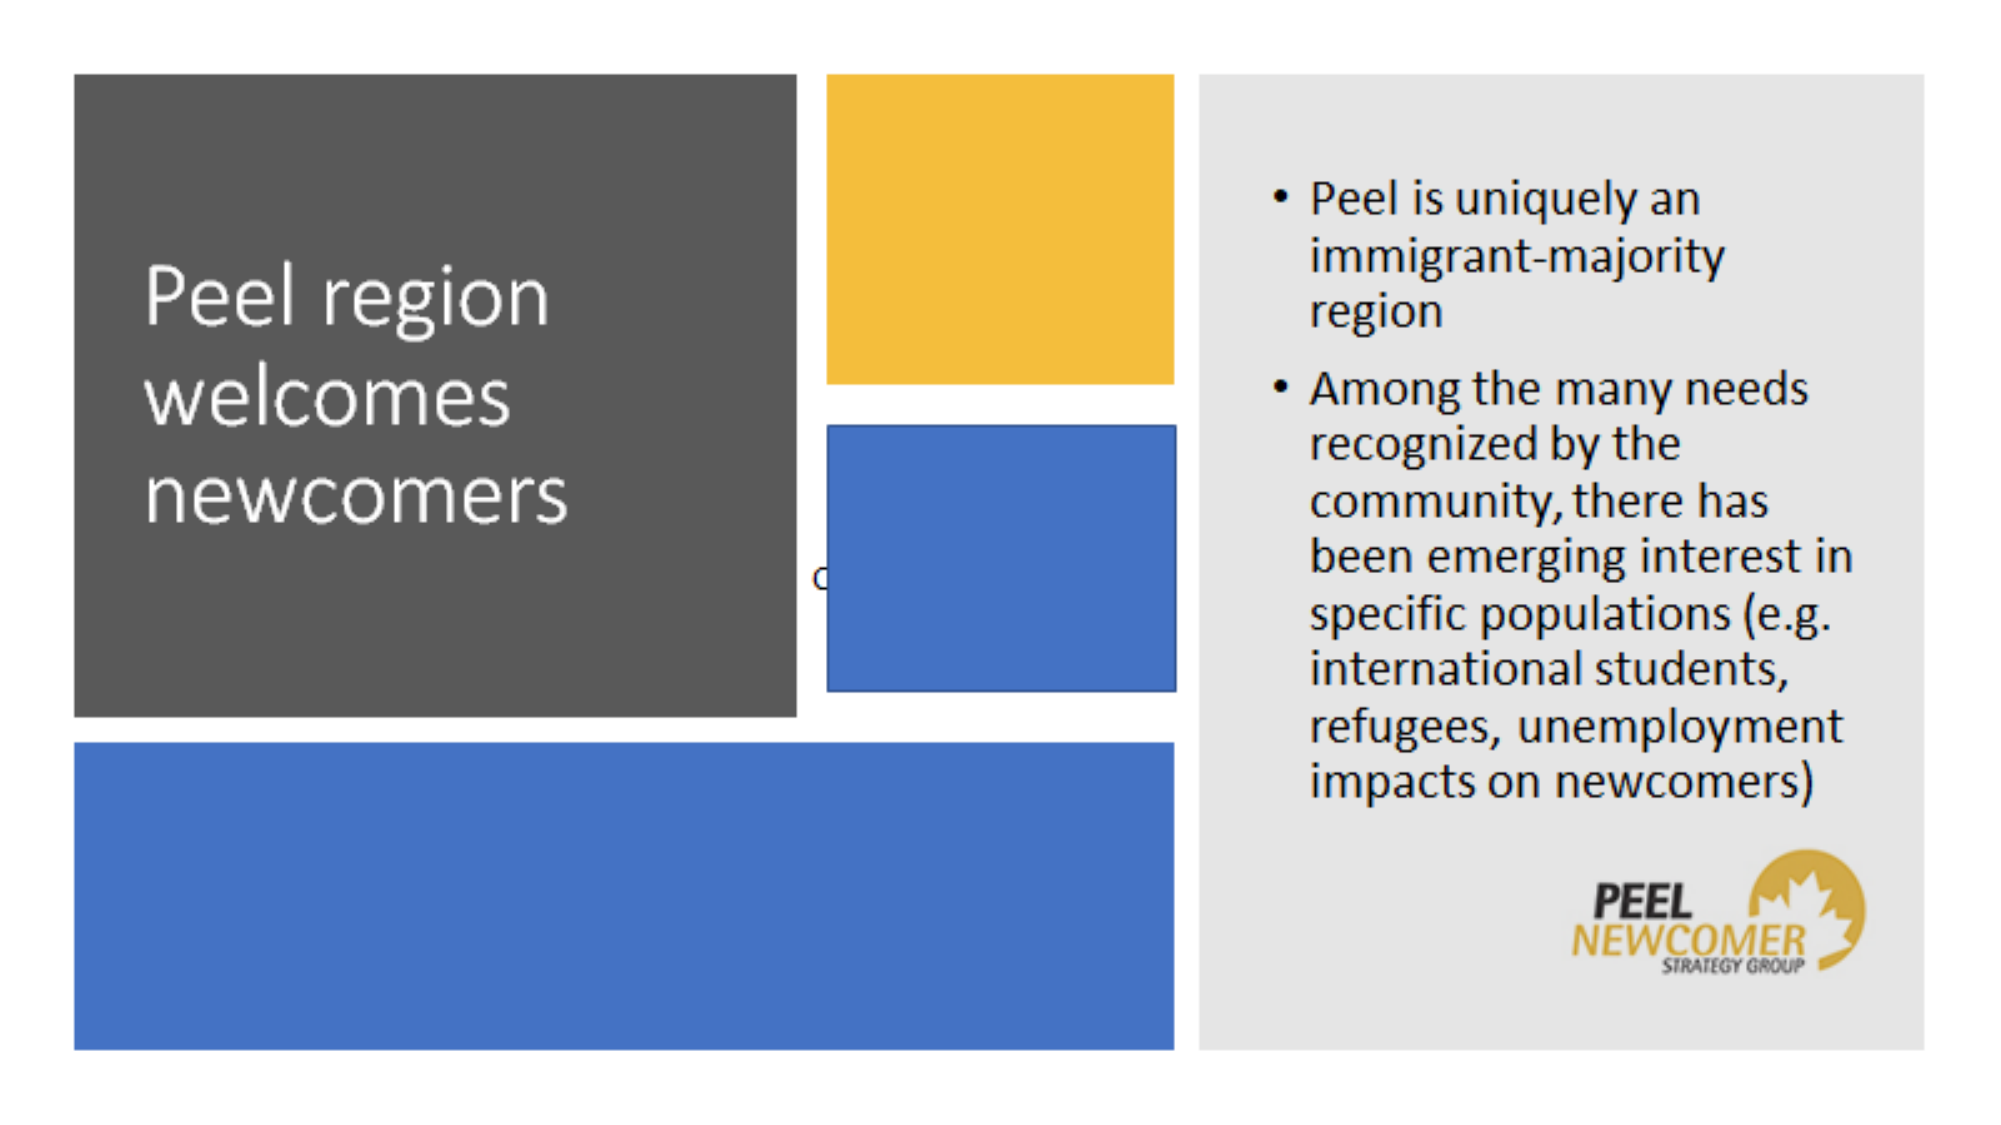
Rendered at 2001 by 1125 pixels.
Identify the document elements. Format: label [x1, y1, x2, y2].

list [0, 0, 2000, 1125]
